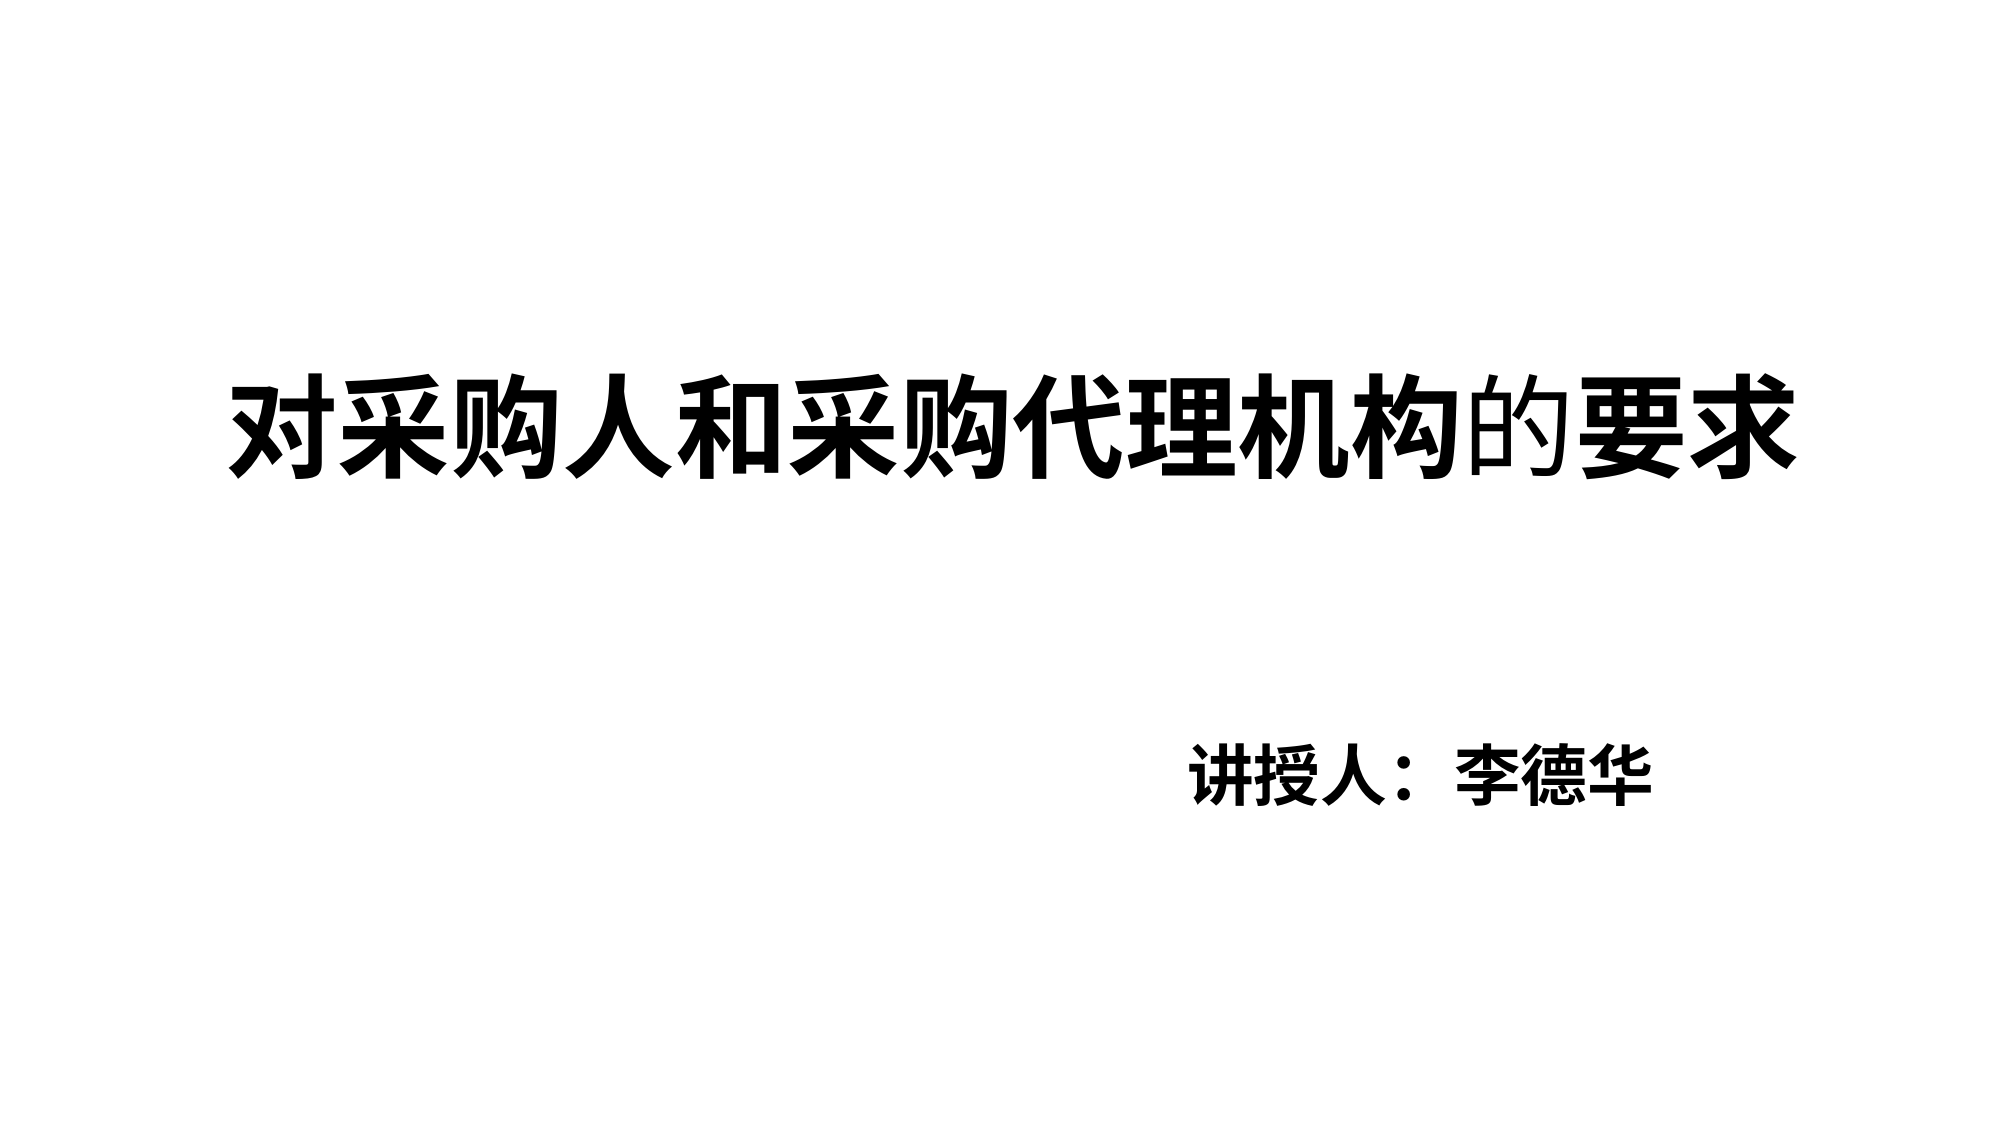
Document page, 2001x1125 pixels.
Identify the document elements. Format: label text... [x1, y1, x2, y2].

title 对采购人和采购代理机构的要求 [24, 224, 2000, 635]
subtitle 讲授人：李德华 [1074, 650, 1763, 938]
